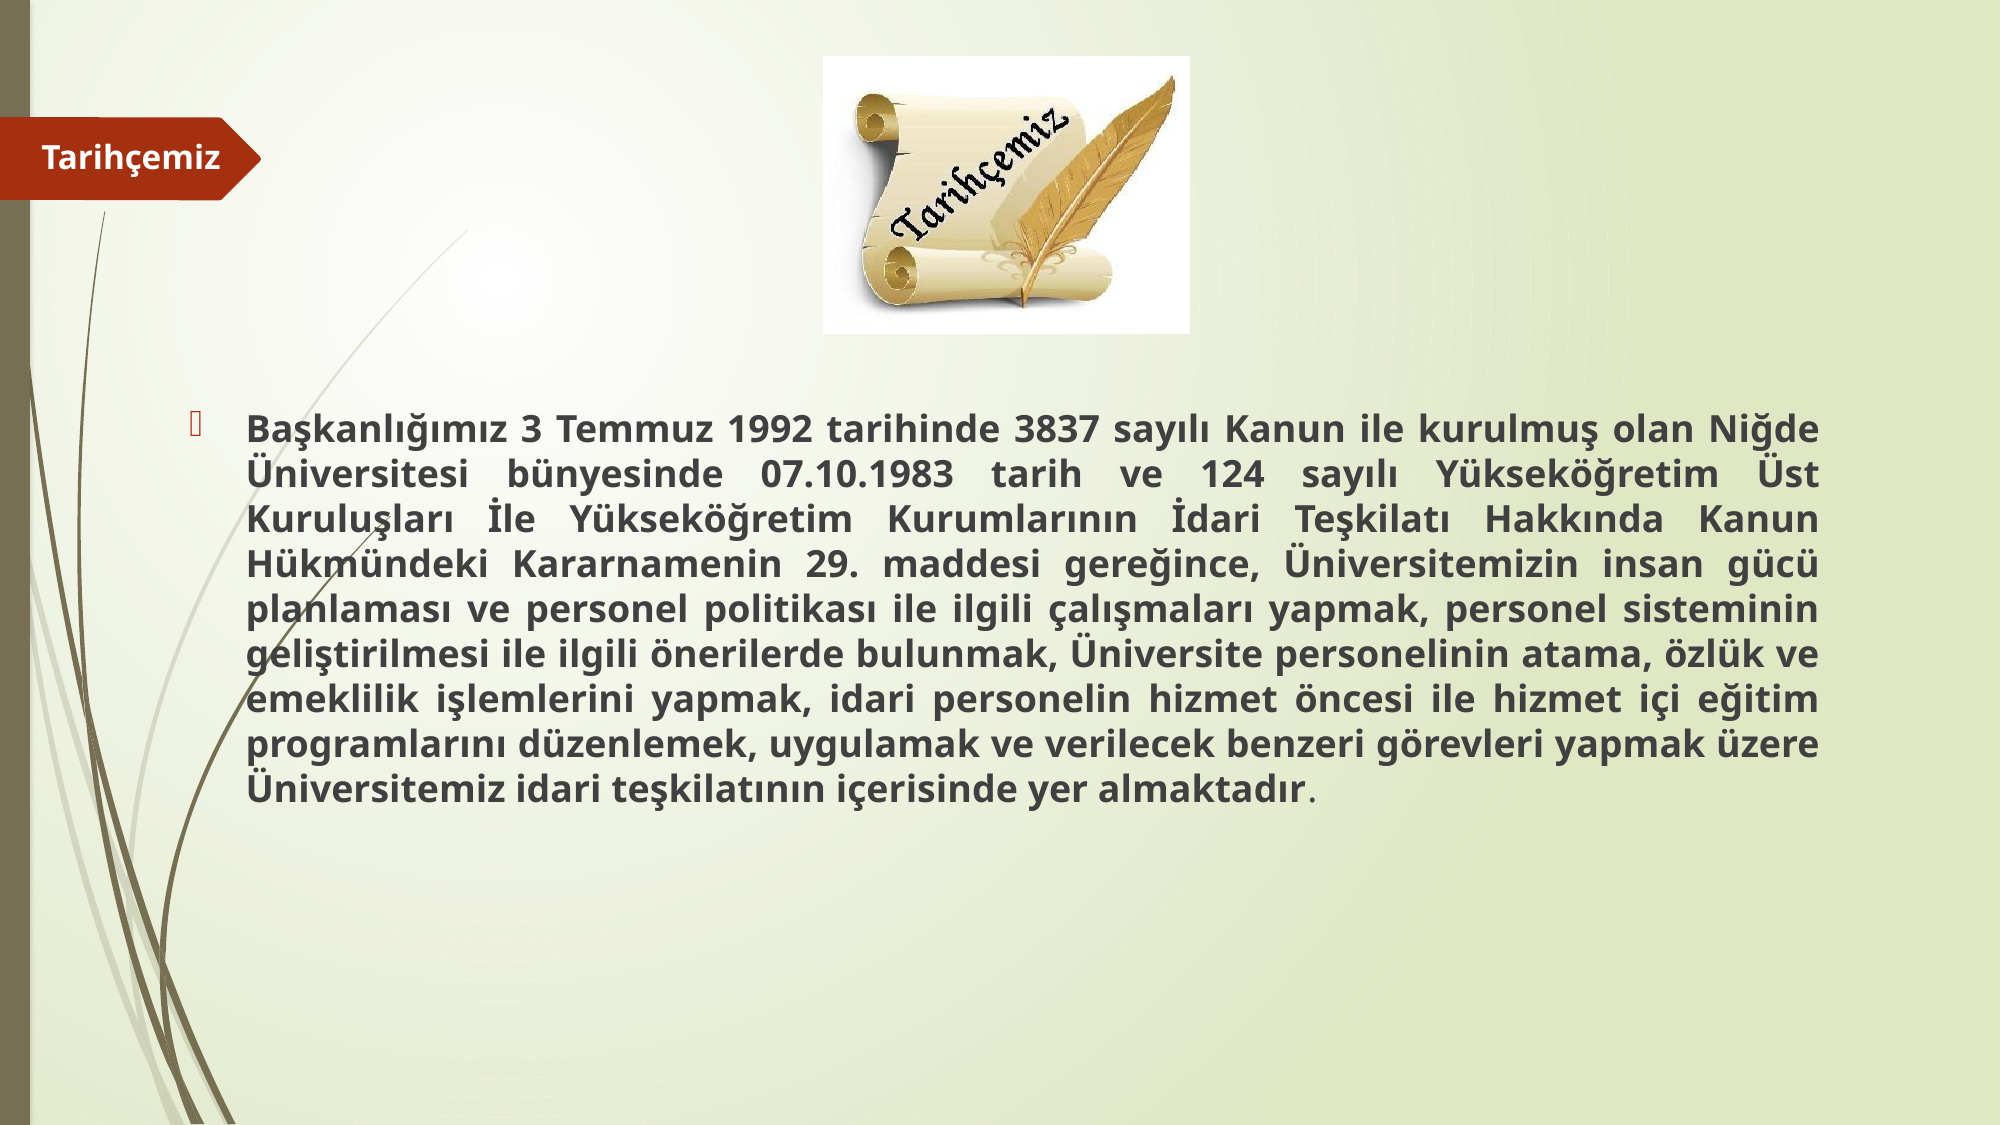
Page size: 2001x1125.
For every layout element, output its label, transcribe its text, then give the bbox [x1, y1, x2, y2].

list Başkanlığımız 3 Temmuz 1992 tarihinde 3837 sayılı Kanun ile kurulmuş olan Niğde Üniversitesi bünyesinde 07.10.1983 tarih ve 124 sayılı Yükseköğretim Üst Kuruluşları İle Yükseköğretim Kurumlarının İdari Teşkilatı Hakkında Kanun Hükmündeki Kararnamenin 29. maddesi gereğince, Üniversitemizin insan gücü planlaması ve personel politikası ile ilgili çalışmaları yapmak, personel sisteminin geliştirilmesi ile ilgili önerilerde bulunmak, Üniversite personelinin atama, özlük ve emeklilik işlemlerini yapmak, idari personelin hizmet öncesi ile hizmet içi eğitim programlarını düzenlemek, uygulamak ve verilecek benzeri görevleri yapmak üzere Üniversitemiz idari teşkilatının içerisinde yer almaktadır. [174, 397, 1837, 1017]
picture [822, 56, 1190, 334]
text_box Tarihçemiz [9, 128, 257, 184]
